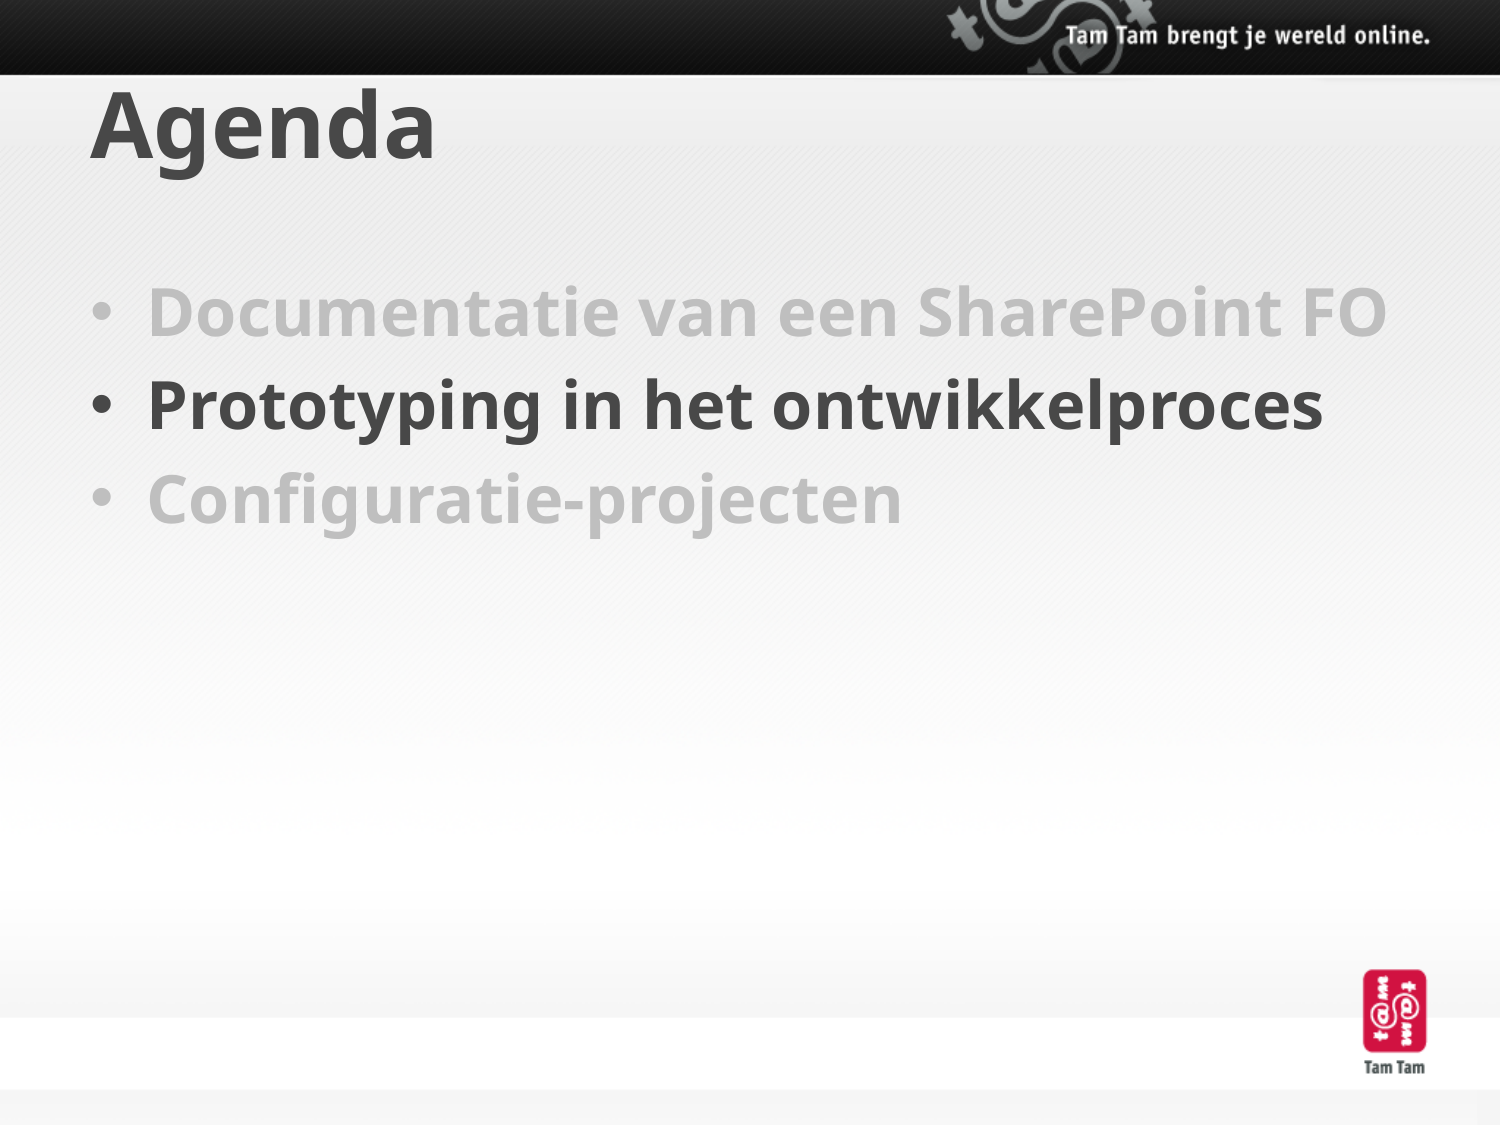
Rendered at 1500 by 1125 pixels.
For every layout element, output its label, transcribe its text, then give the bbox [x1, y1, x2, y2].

picture [0, 0, 1500, 1125]
list Documentatie van een SharePoint FO Prototyping in het ontwikkelproces Configuratie-projecten [74, 262, 1426, 1006]
title Agenda [74, 44, 1426, 200]
